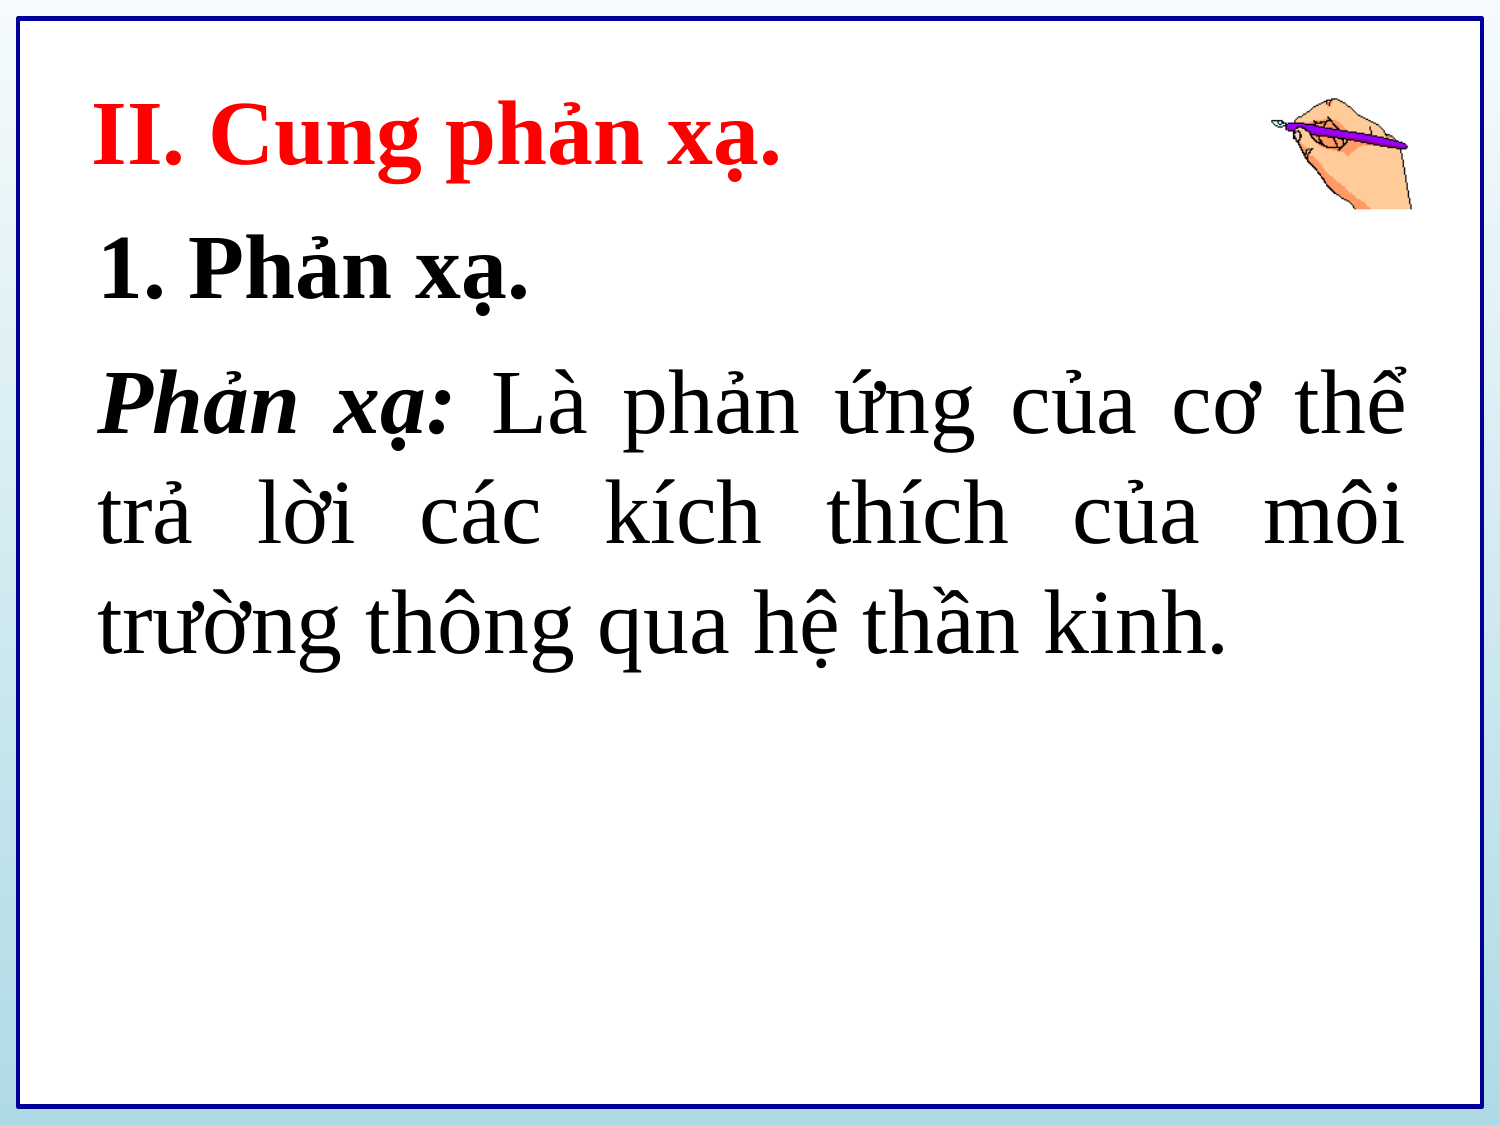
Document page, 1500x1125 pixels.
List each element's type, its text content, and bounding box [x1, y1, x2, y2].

picture [1228, 27, 1474, 272]
text_box [16, 16, 1484, 1109]
text_box 1. Phản xạ. [82, 199, 720, 325]
text_box Phản xạ: Là phản ứng của cơ thể trả lời các kích thích của môi trường thông qua hệ thần kinh. [82, 334, 1424, 680]
text_box II. Cung phản xạ. [75, 63, 904, 192]
